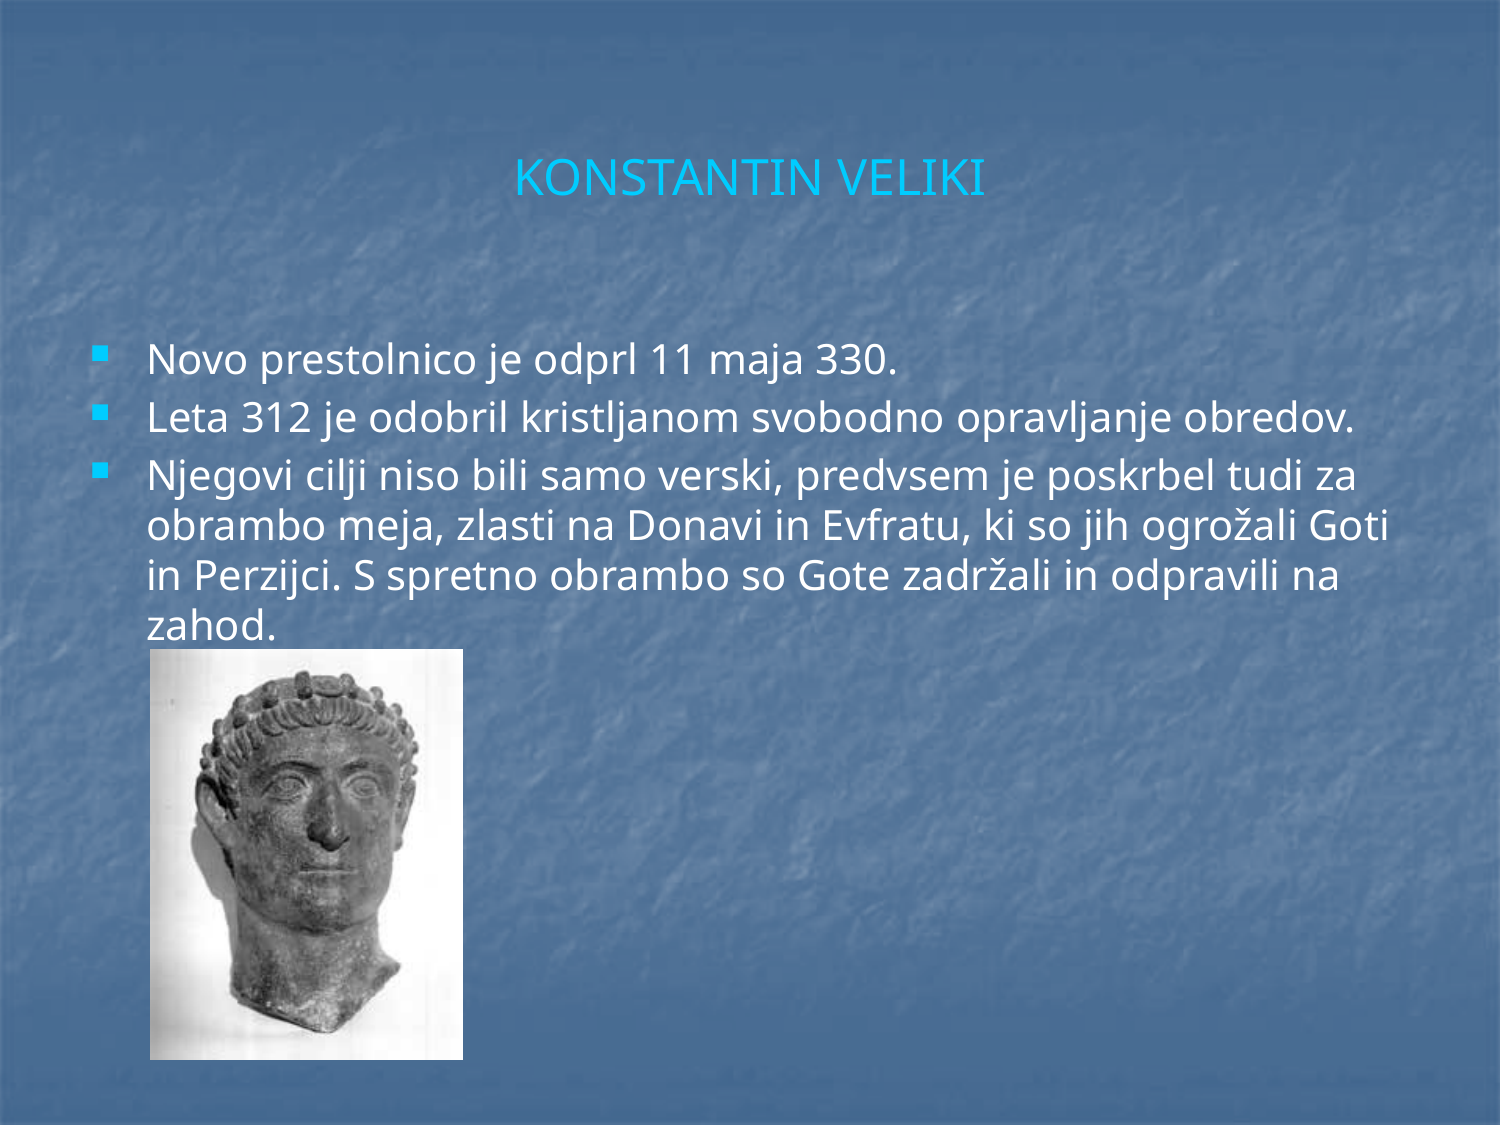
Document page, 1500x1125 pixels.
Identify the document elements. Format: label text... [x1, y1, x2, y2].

list Novo prestolnico je odprl 11 maja 330. Leta 312 je odobril kristljanom svobodno opravljanje obredov. Njegovi cilji niso bili samo verski, predvsem je poskrbel tudi za obrambo meja, zlasti na Donavi in Evfratu, ki so jih ogrožali Goti in Perzijci. S spretno obrambo so Gote zadržali in odpravili na zahod. [75, 324, 1425, 1000]
title KONSTANTIN VELIKI [75, 62, 1425, 288]
picture [149, 649, 463, 1060]
